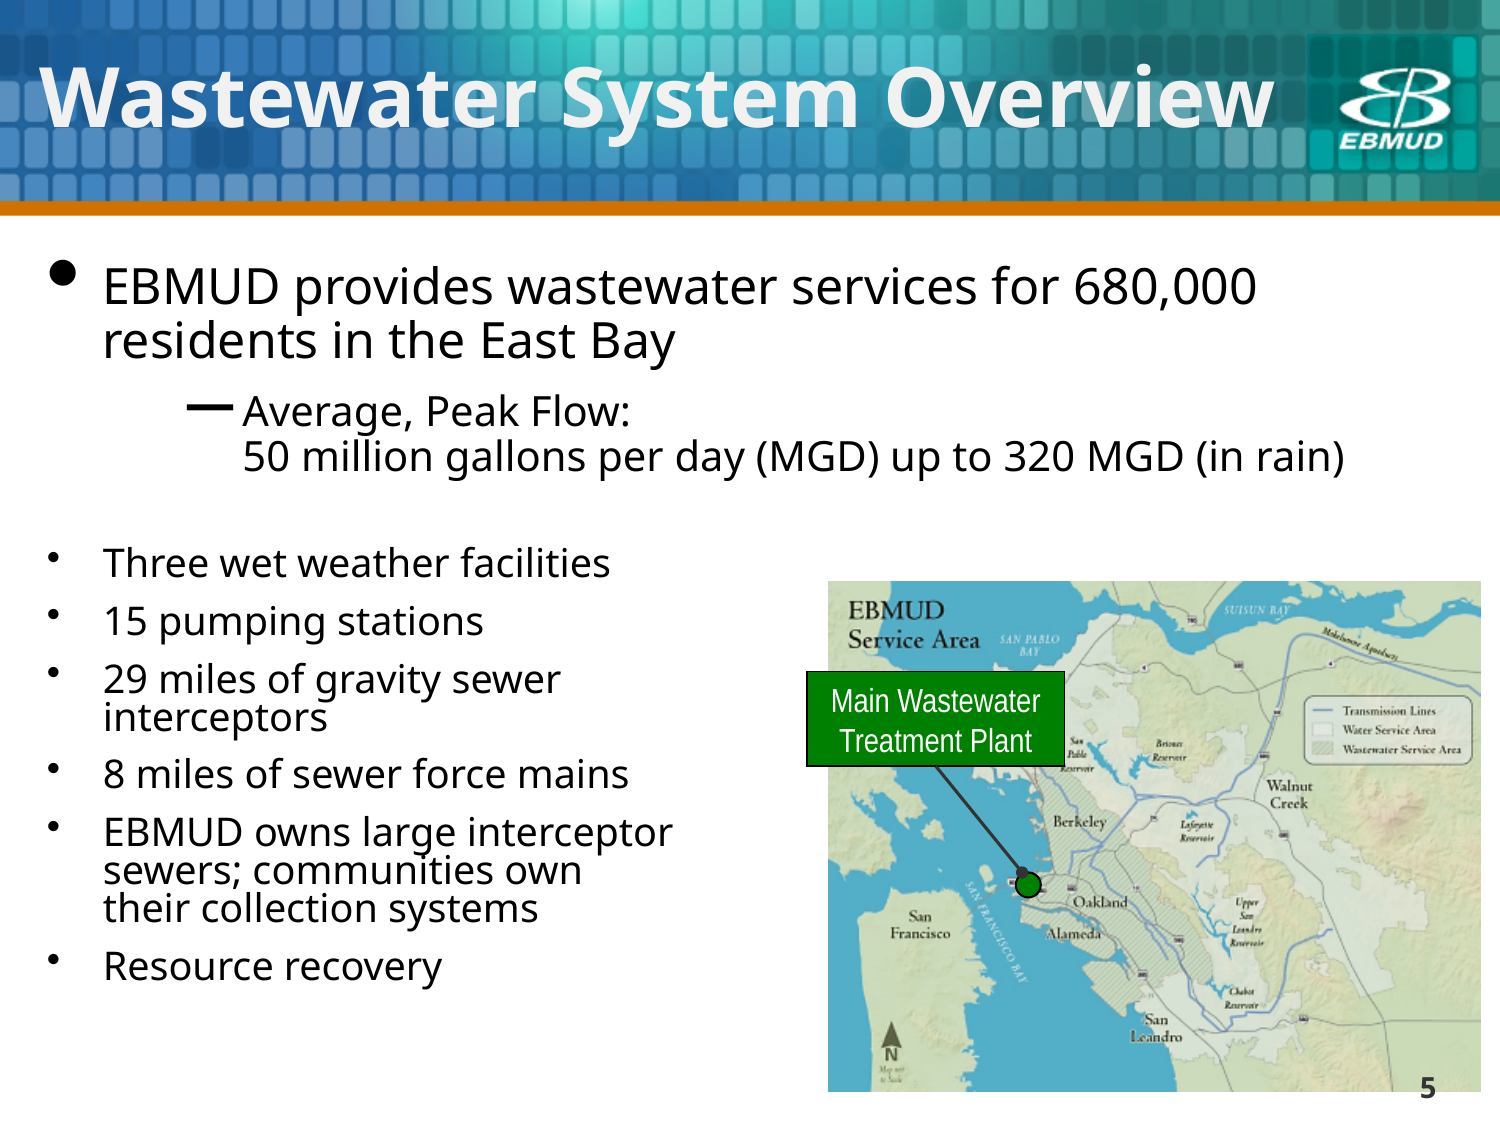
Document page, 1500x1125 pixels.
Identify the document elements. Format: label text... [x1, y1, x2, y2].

list EBMUD provides wastewater services for 680,000 residents in the East Bay Average, Peak Flow: 50 million gallons per day (MGD) up to 320 MGD (in rain) Three wet weather facilities 15 pumping stations 29 miles of gravity sewer interceptors 8 miles of sewer force mains EBMUD owns large interceptor sewers; communities own their collection systems Resource recovery [31, 253, 1488, 979]
title Wastewater System Overview [24, 0, 1313, 200]
picture [0, 0, 1500, 1125]
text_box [935, 767, 1023, 873]
